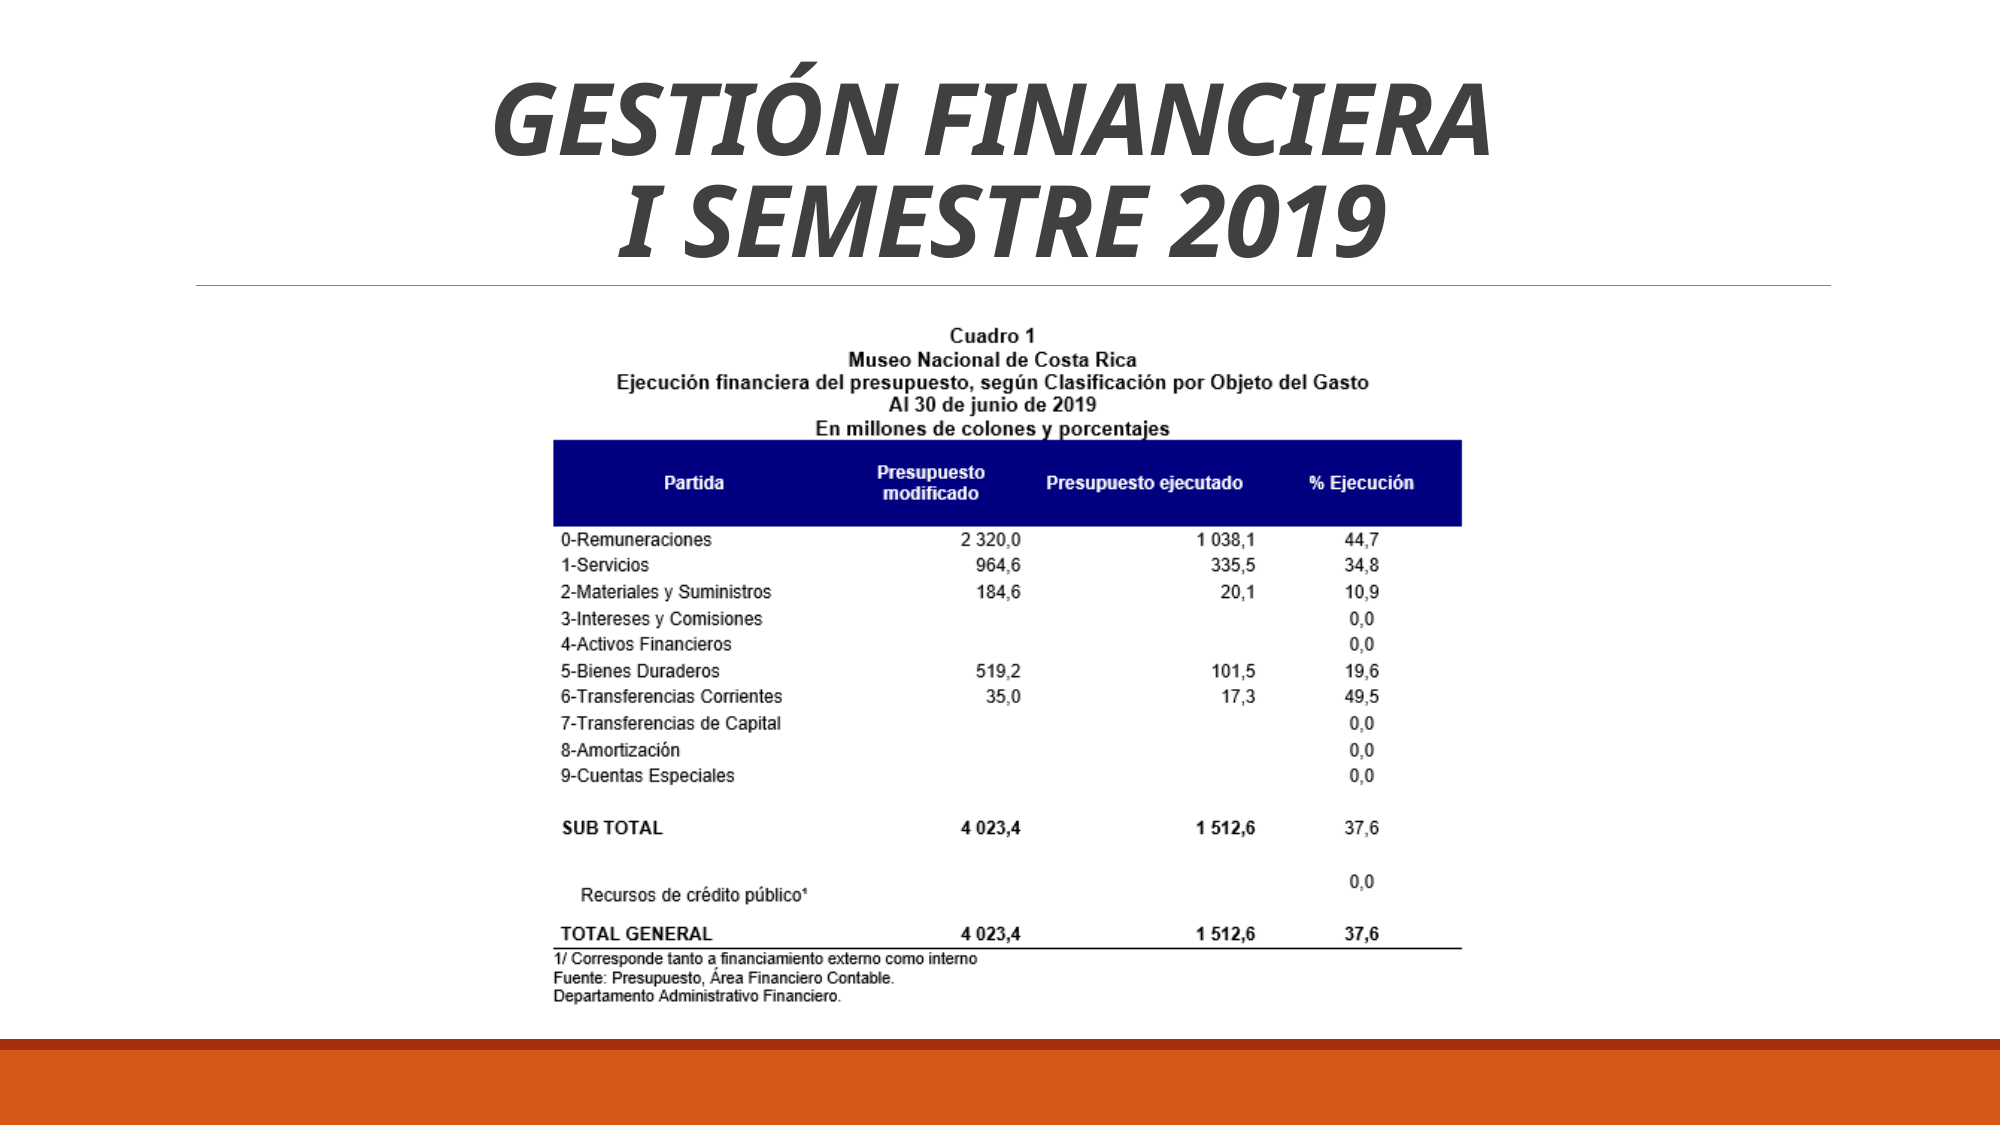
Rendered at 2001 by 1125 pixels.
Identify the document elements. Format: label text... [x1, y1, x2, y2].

title GESTIÓN FINANCIERA I SEMESTRE 2019 [180, 47, 1830, 285]
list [521, 313, 1489, 1033]
